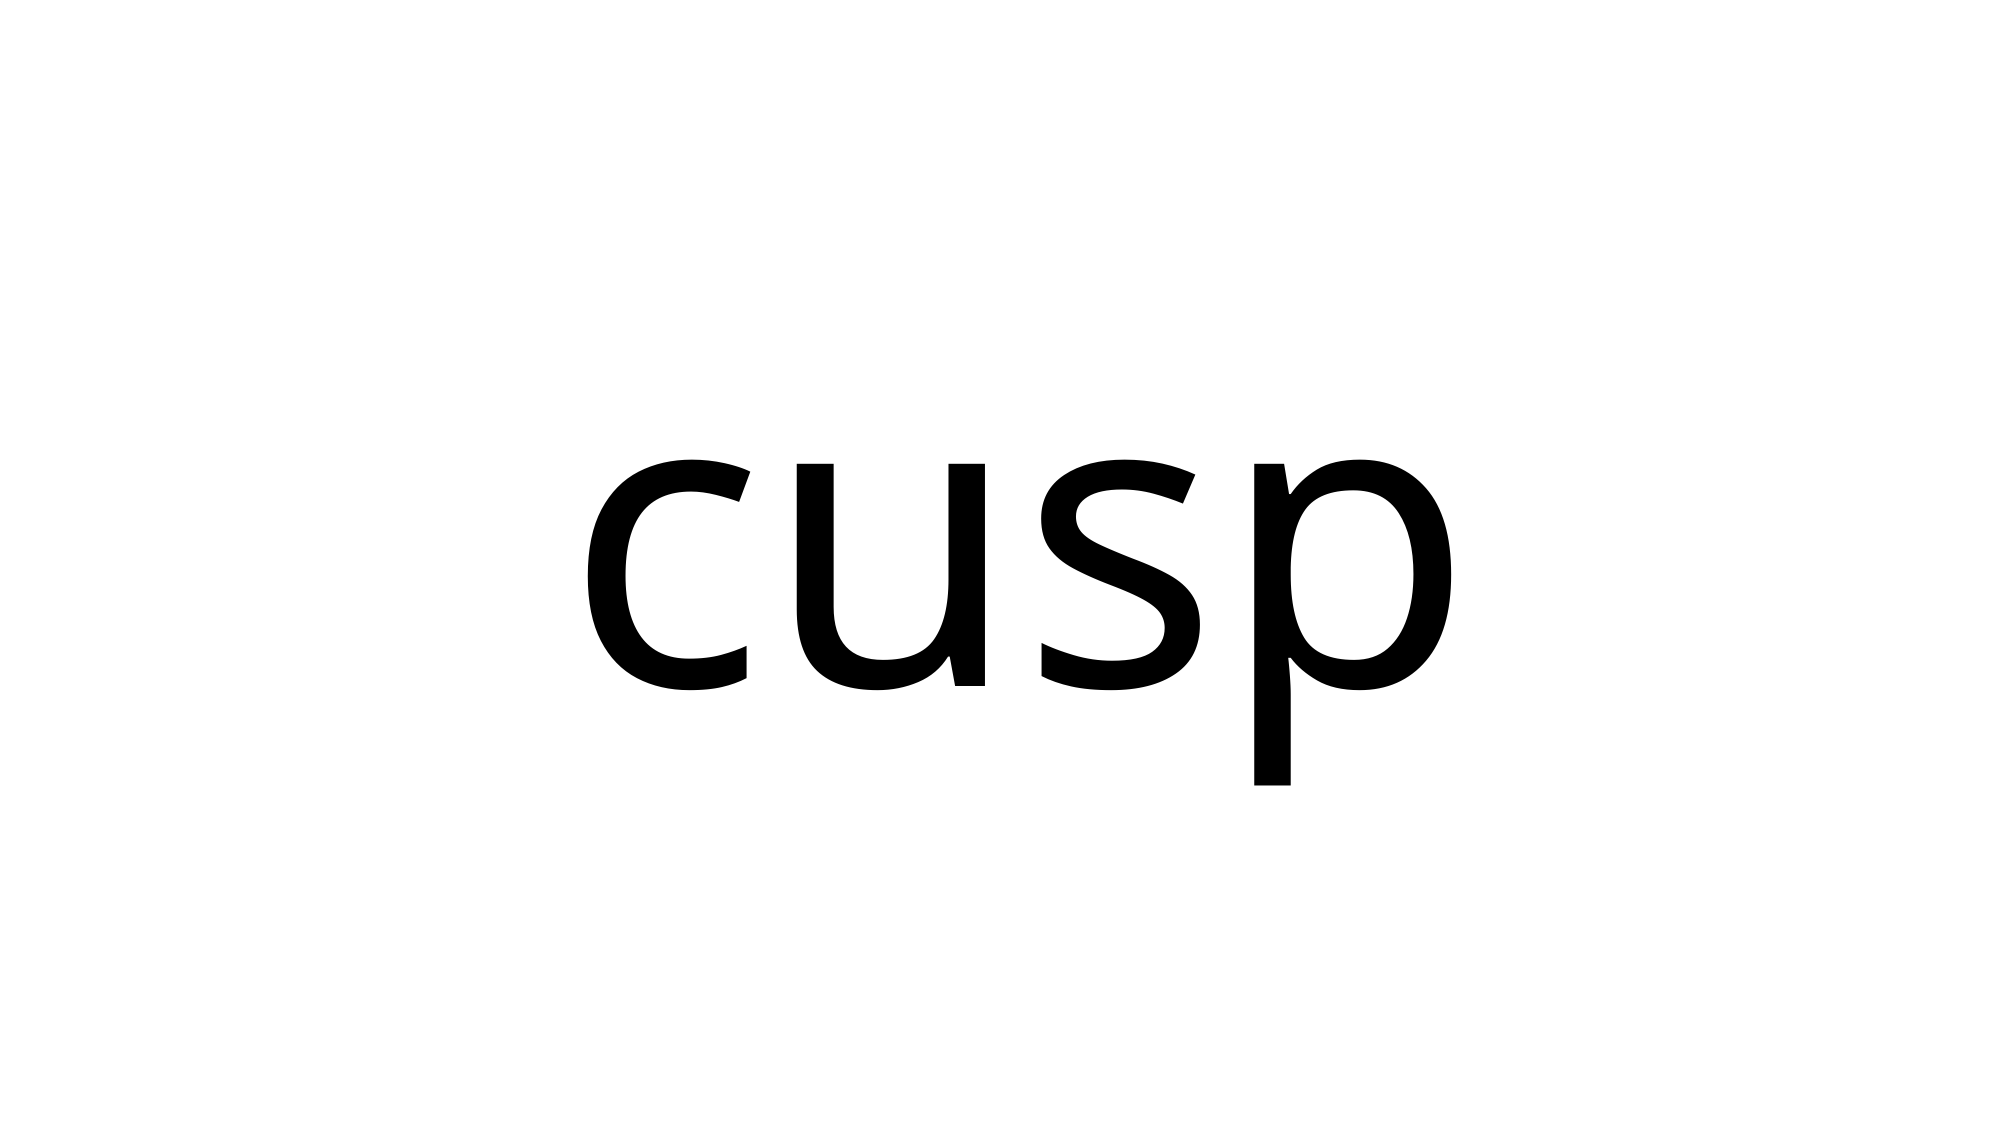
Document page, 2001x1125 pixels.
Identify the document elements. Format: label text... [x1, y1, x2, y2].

text_box cusp [157, 443, 1883, 662]
